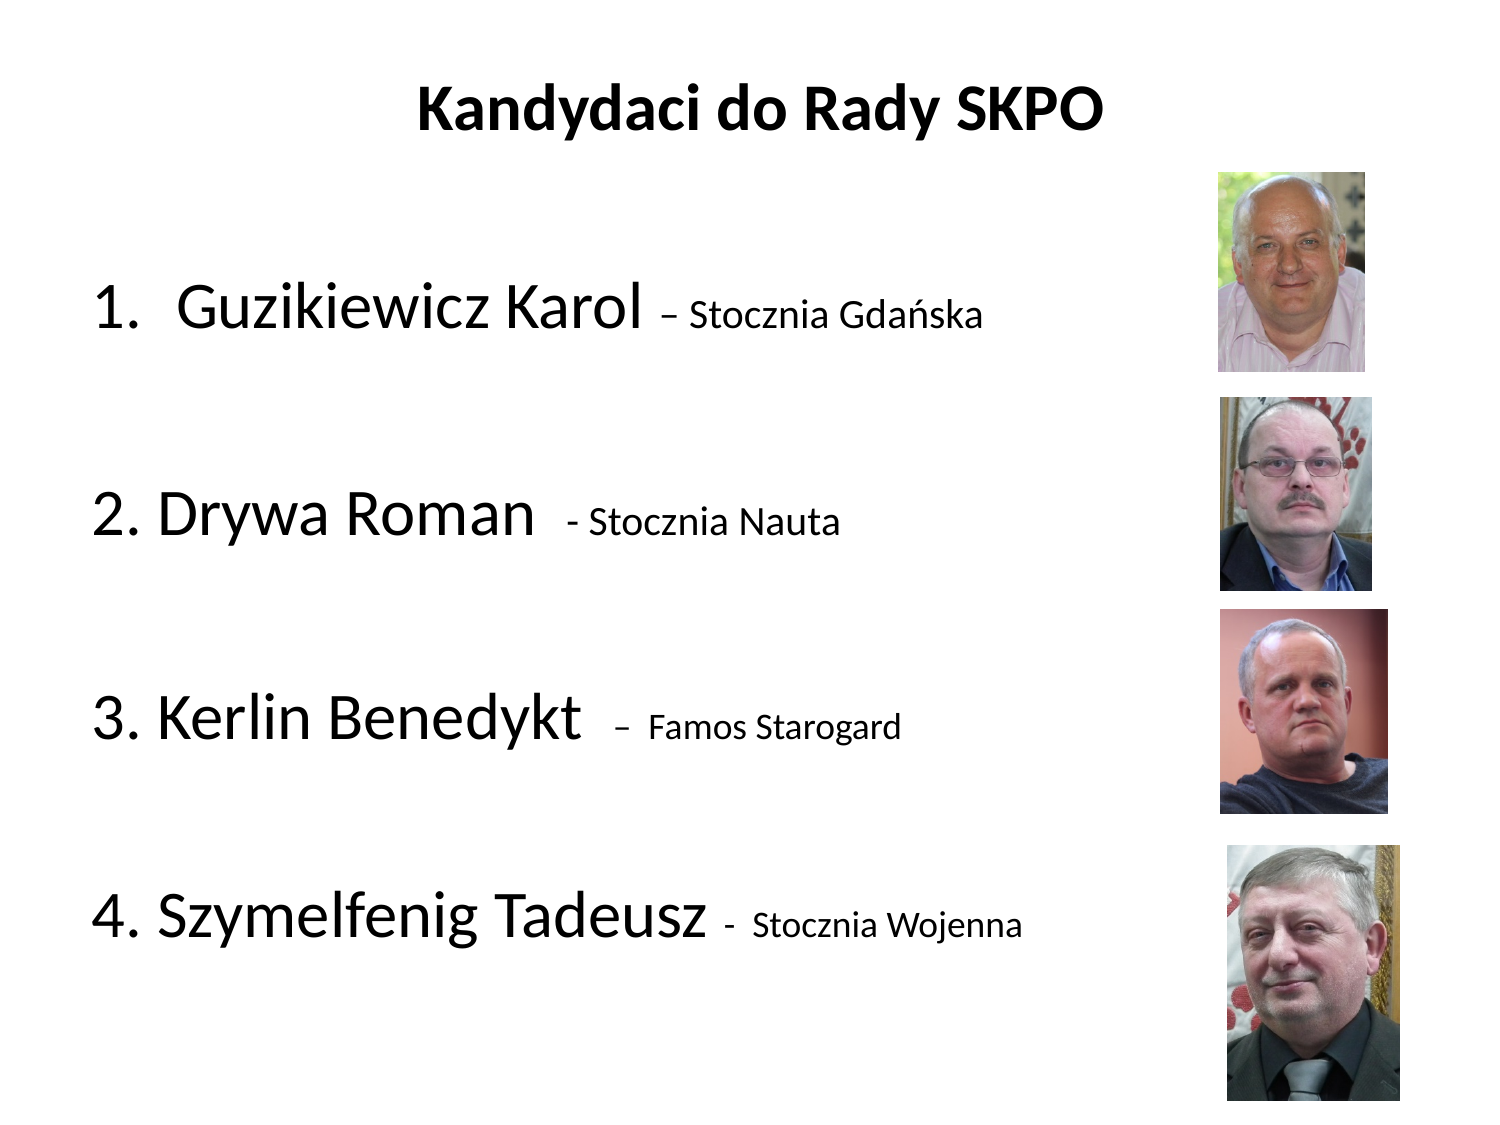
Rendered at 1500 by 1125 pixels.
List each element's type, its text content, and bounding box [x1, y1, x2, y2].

list Guzikiewicz Karol – Stocznia Gdańska 2. Drywa Roman - Stocznia Nauta 3. Kerlin Benedykt – Famos Starogard 4. Szymelfenig Tadeusz - Stocznia Wojenna [76, 160, 1471, 1083]
picture [1220, 396, 1373, 591]
title Kandydaci do Rady SKPO [395, 40, 1128, 160]
picture [1227, 845, 1400, 1101]
picture [1217, 172, 1365, 372]
picture [1220, 609, 1388, 815]
